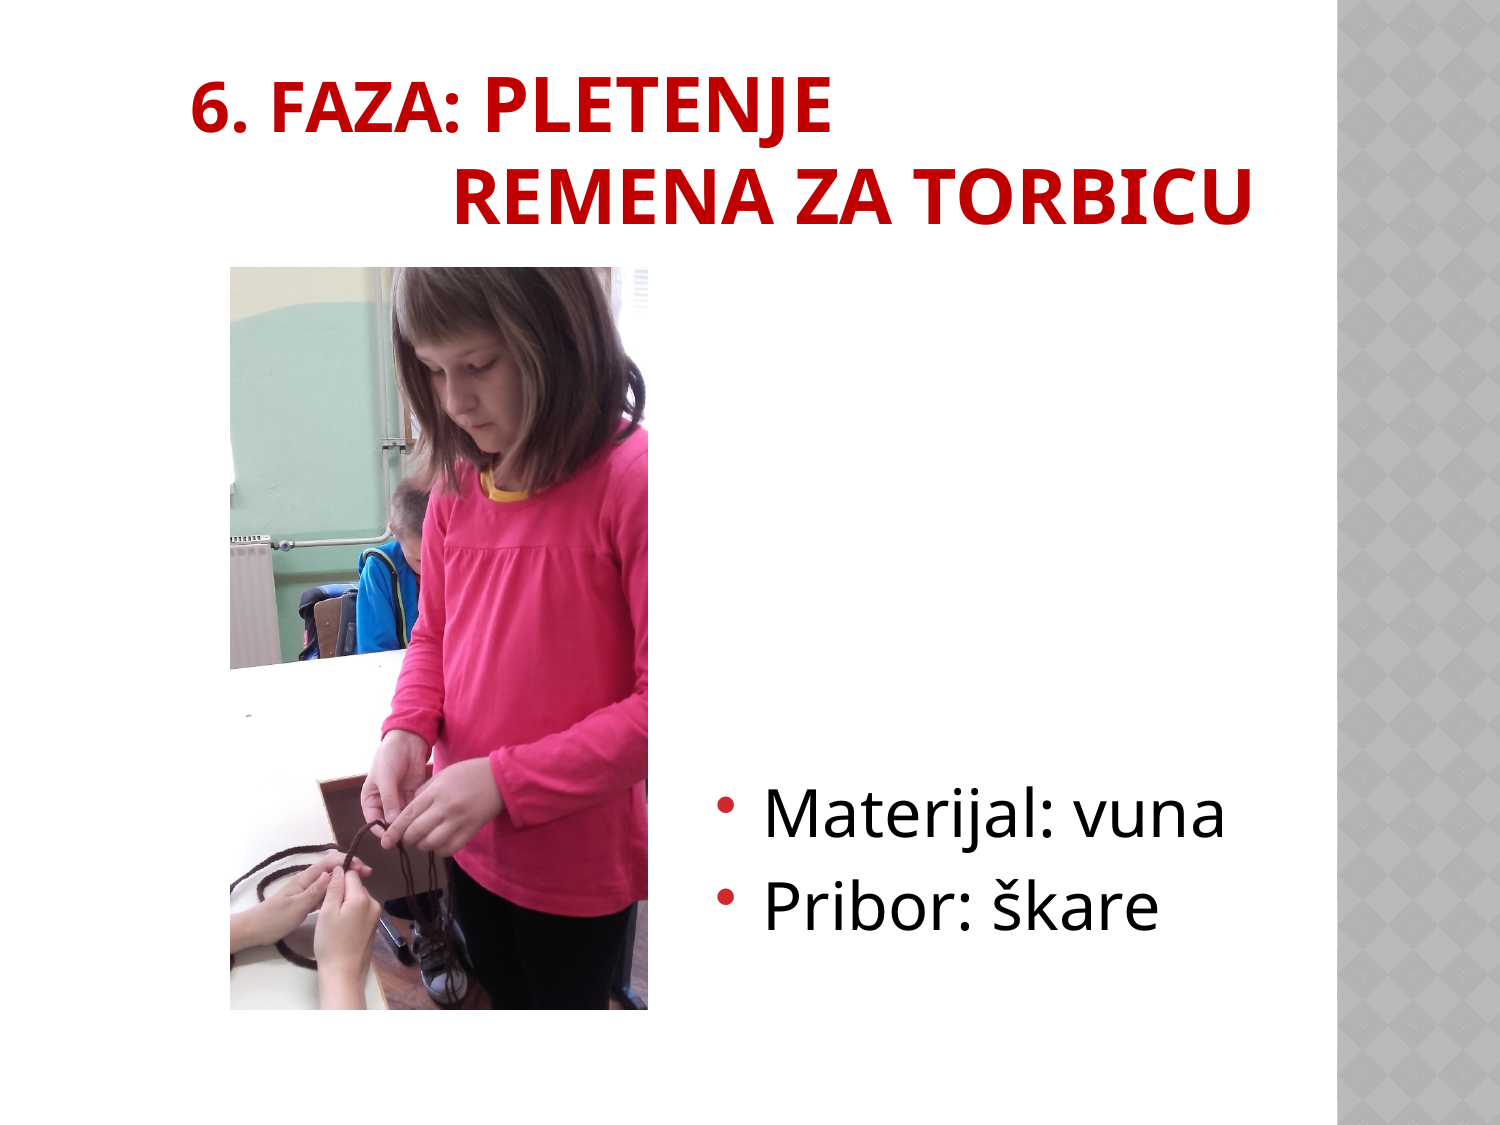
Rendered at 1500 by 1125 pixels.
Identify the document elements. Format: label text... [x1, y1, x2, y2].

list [229, 266, 649, 1010]
list Materijal: vuna Pribor: škare [702, 763, 1366, 1005]
title 6. faza: Pletenje remena za torbicu [183, 52, 1341, 240]
